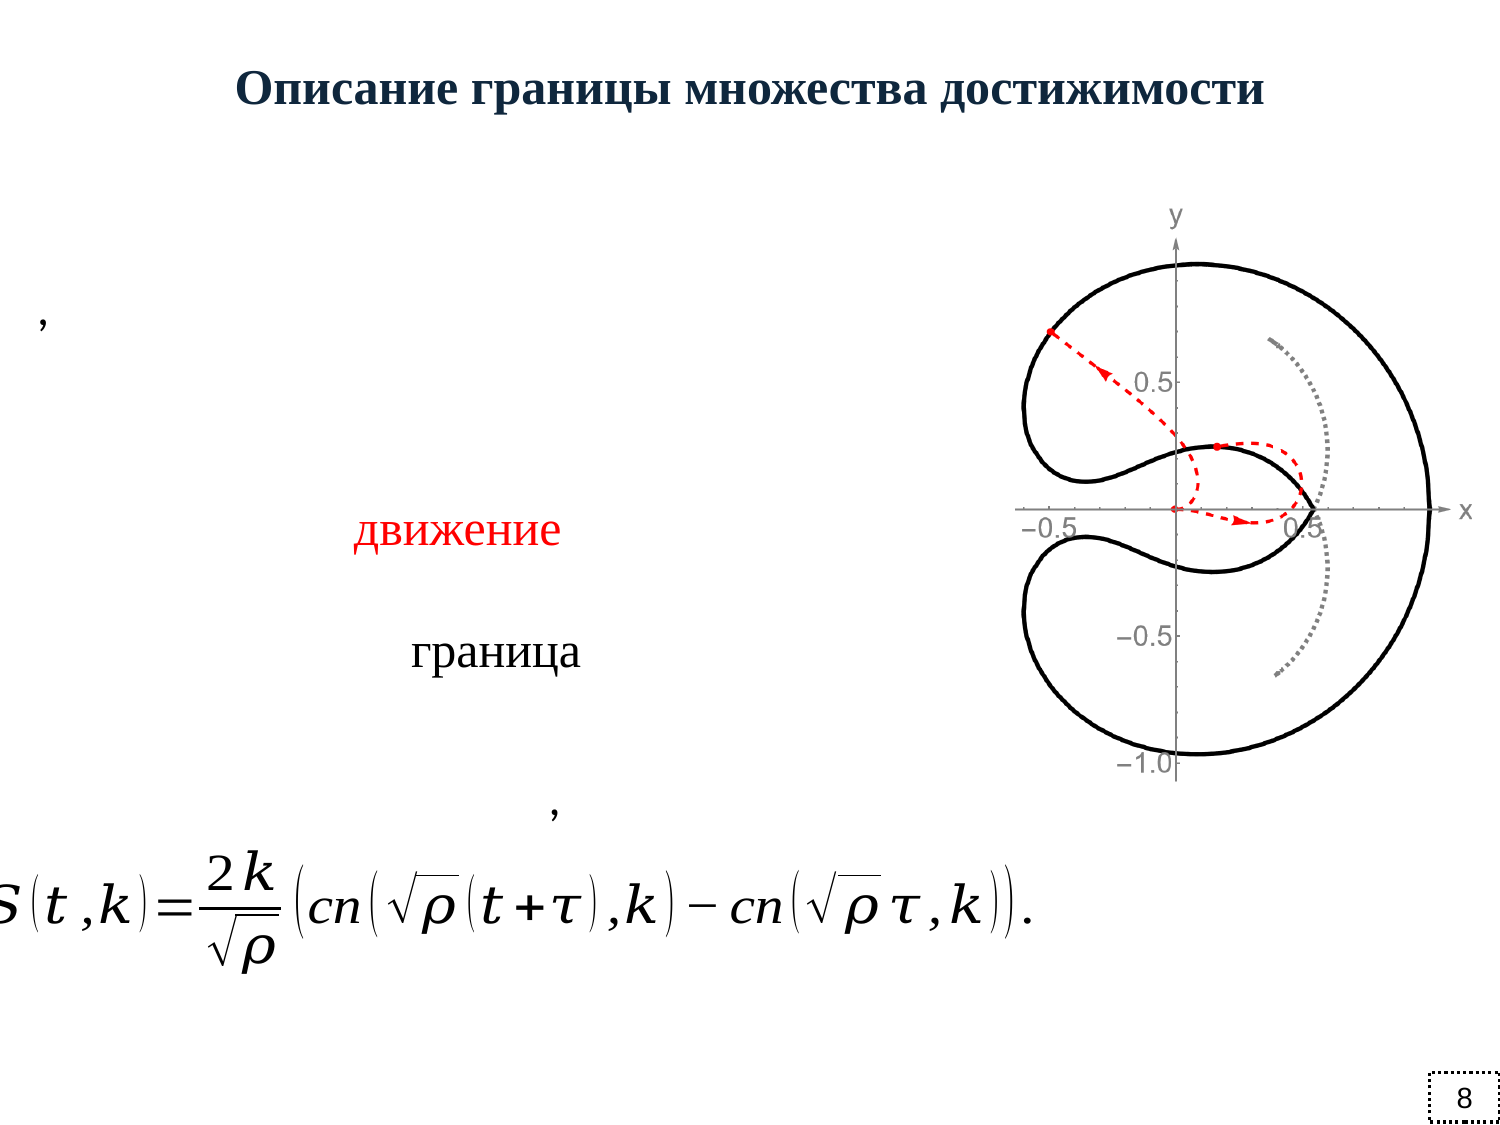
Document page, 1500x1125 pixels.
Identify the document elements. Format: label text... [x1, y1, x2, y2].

text_box Описание границы множества достижимости [0, 13, 1500, 167]
text_box 8 [1429, 1072, 1500, 1122]
picture [1013, 197, 1472, 782]
